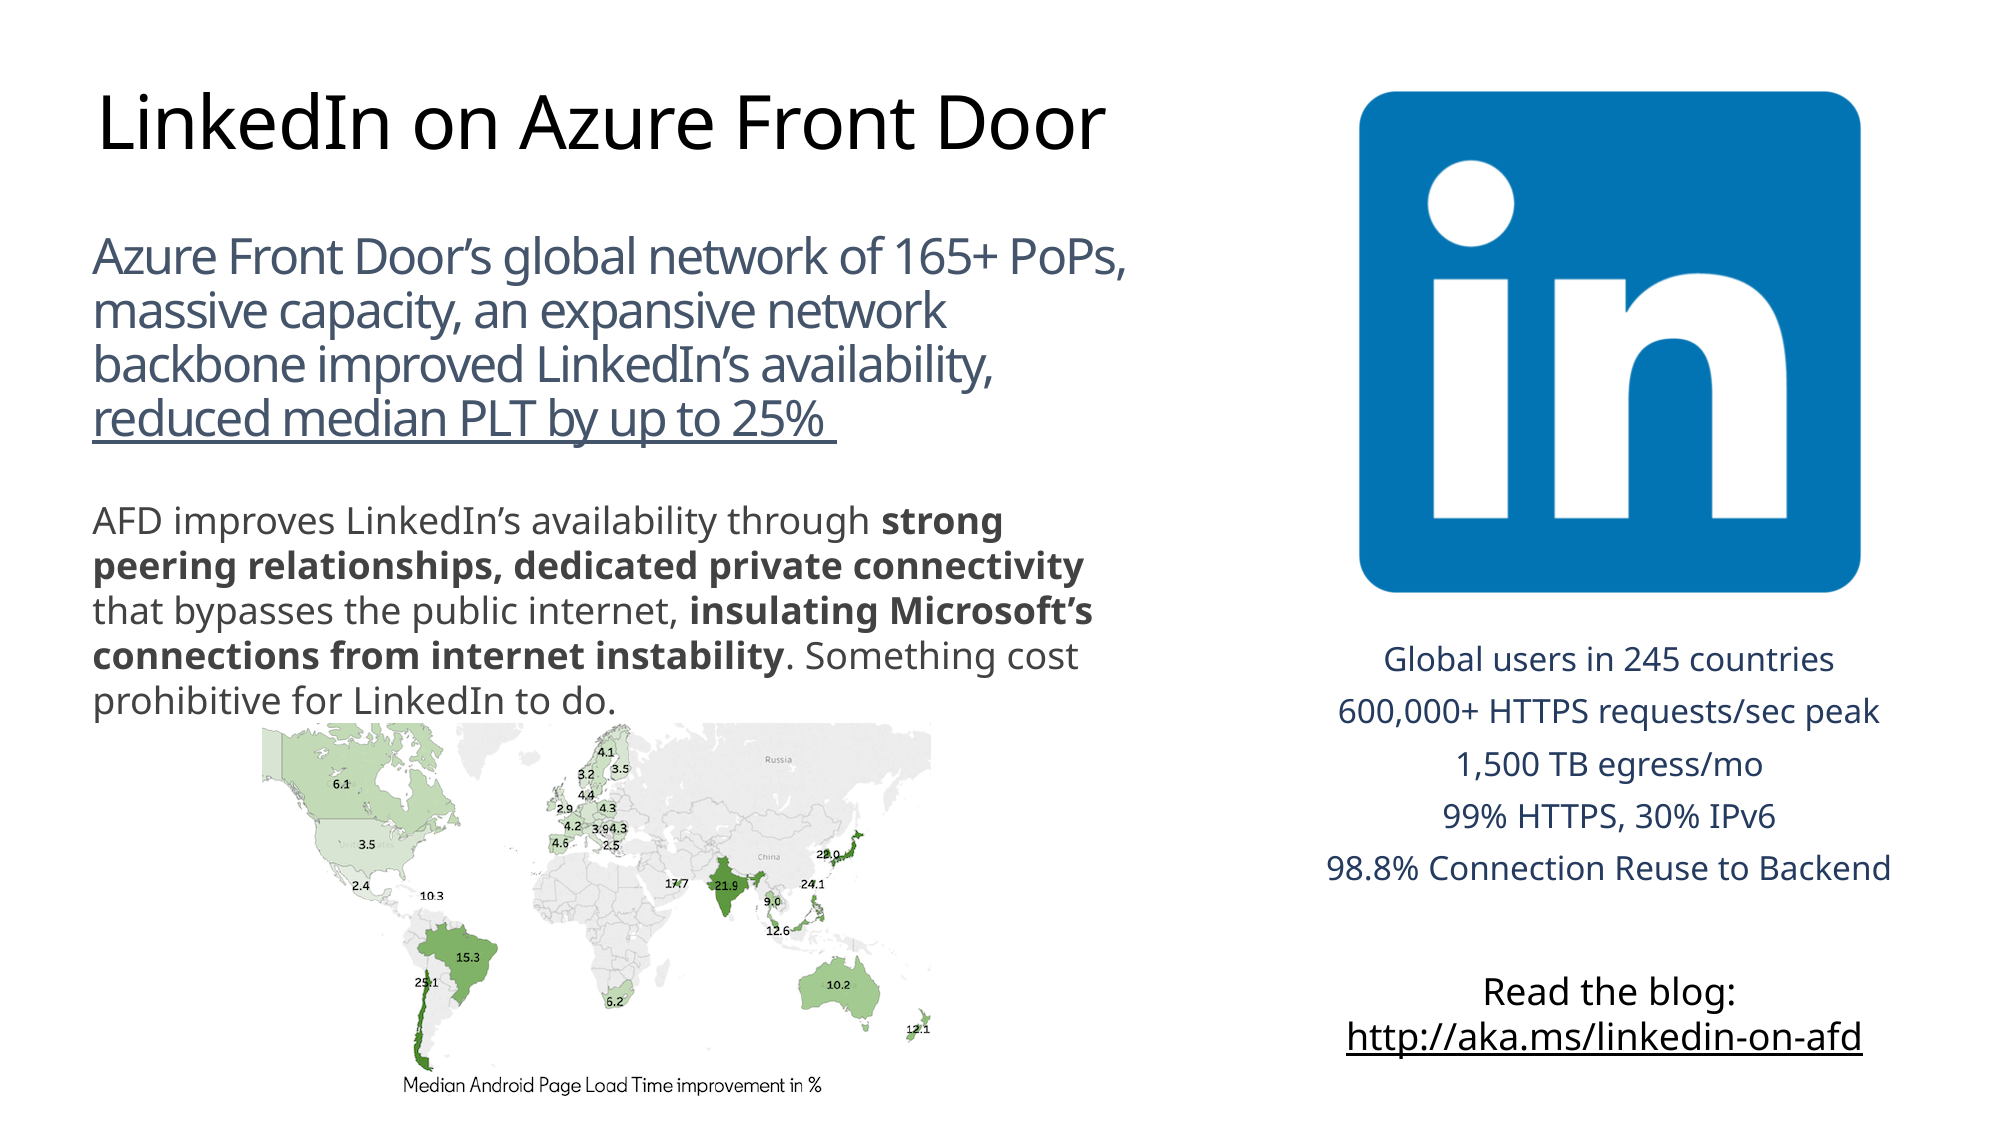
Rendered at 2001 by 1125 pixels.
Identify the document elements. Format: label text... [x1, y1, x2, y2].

picture [1357, 90, 1862, 594]
picture [262, 723, 931, 1098]
text_box Global users in 245 countries 600,000+ HTTPS requests/sec peak 1,500 TB egress/mo 99% HTTPS, 30% IPv6 98.8% Connection Reuse to Backend [1275, 630, 1944, 895]
title LinkedIn on Azure Front Door [96, 75, 1904, 166]
text_box AFD improves LinkedIn’s availability through strong peering relationships, dedicated private connectivity that bypasses the public internet, insulating Microsoft’s connections from internet instability. Something cost prohibitive for LinkedIn to do. [77, 489, 1116, 692]
text_box Read the blog: http://aka.ms/linkedin-on-afd [1280, 960, 1939, 1072]
text_box Azure Front Door’s global network of 165+ PoPs, massive capacity, an expansive network backbone improved LinkedIn’s availability, reduced median PLT by up to 25% [77, 224, 1150, 455]
